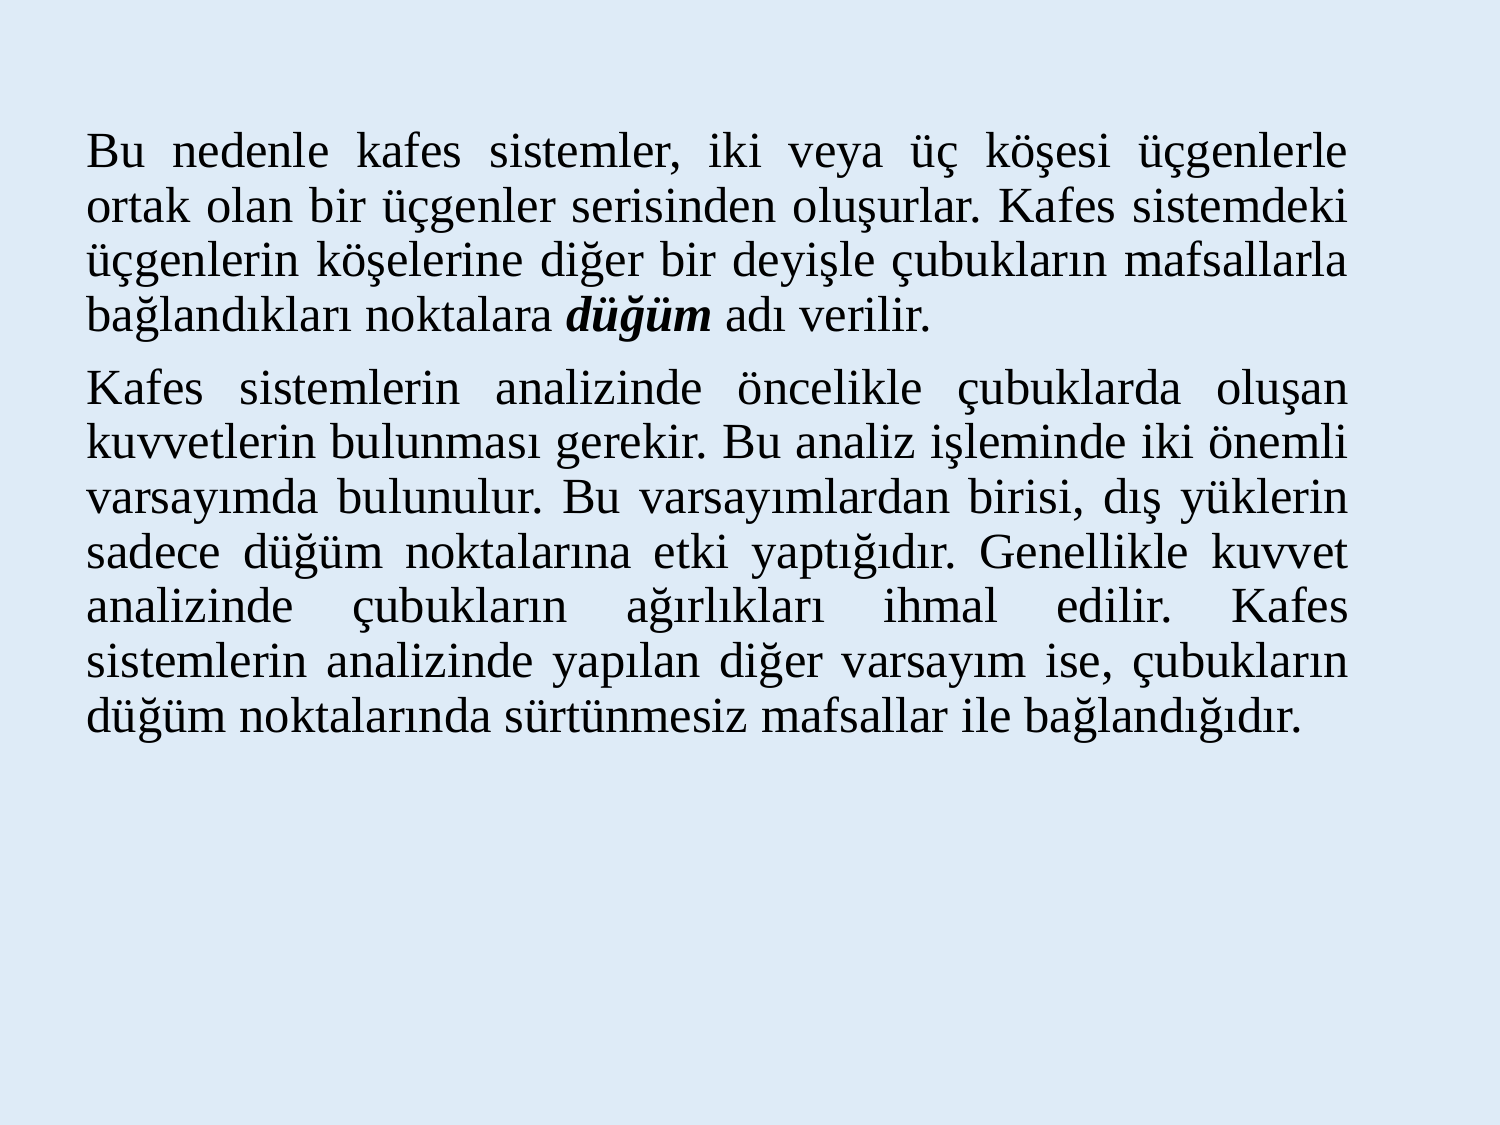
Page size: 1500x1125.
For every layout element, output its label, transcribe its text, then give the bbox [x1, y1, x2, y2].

list Bu nedenle kafes sistemler, iki veya üç köşesi üçgenlerle ortak olan bir üçgenler serisinden oluşurlar. Kafes sistemdeki üçgenlerin köşelerine diğer bir deyişle çubukların mafsallarla bağlandıkları noktalara düğüm adı verilir. Kafes sistemlerin analizinde öncelikle çubuklarda oluşan kuvvetlerin bulunması gerekir. Bu analiz işleminde iki önemli varsayımda bulunulur. Bu varsayımlardan birisi, dış yüklerin sadece düğüm noktalarına etki yaptığıdır. Genellikle kuvvet analizinde çubukların ağırlıkları ihmal edilir. Kafes sistemlerin analizinde yapılan diğer varsayım ise, çubukların düğüm noktalarında sürtünmesiz mafsallar ile bağlandığıdır. [71, 116, 1366, 925]
